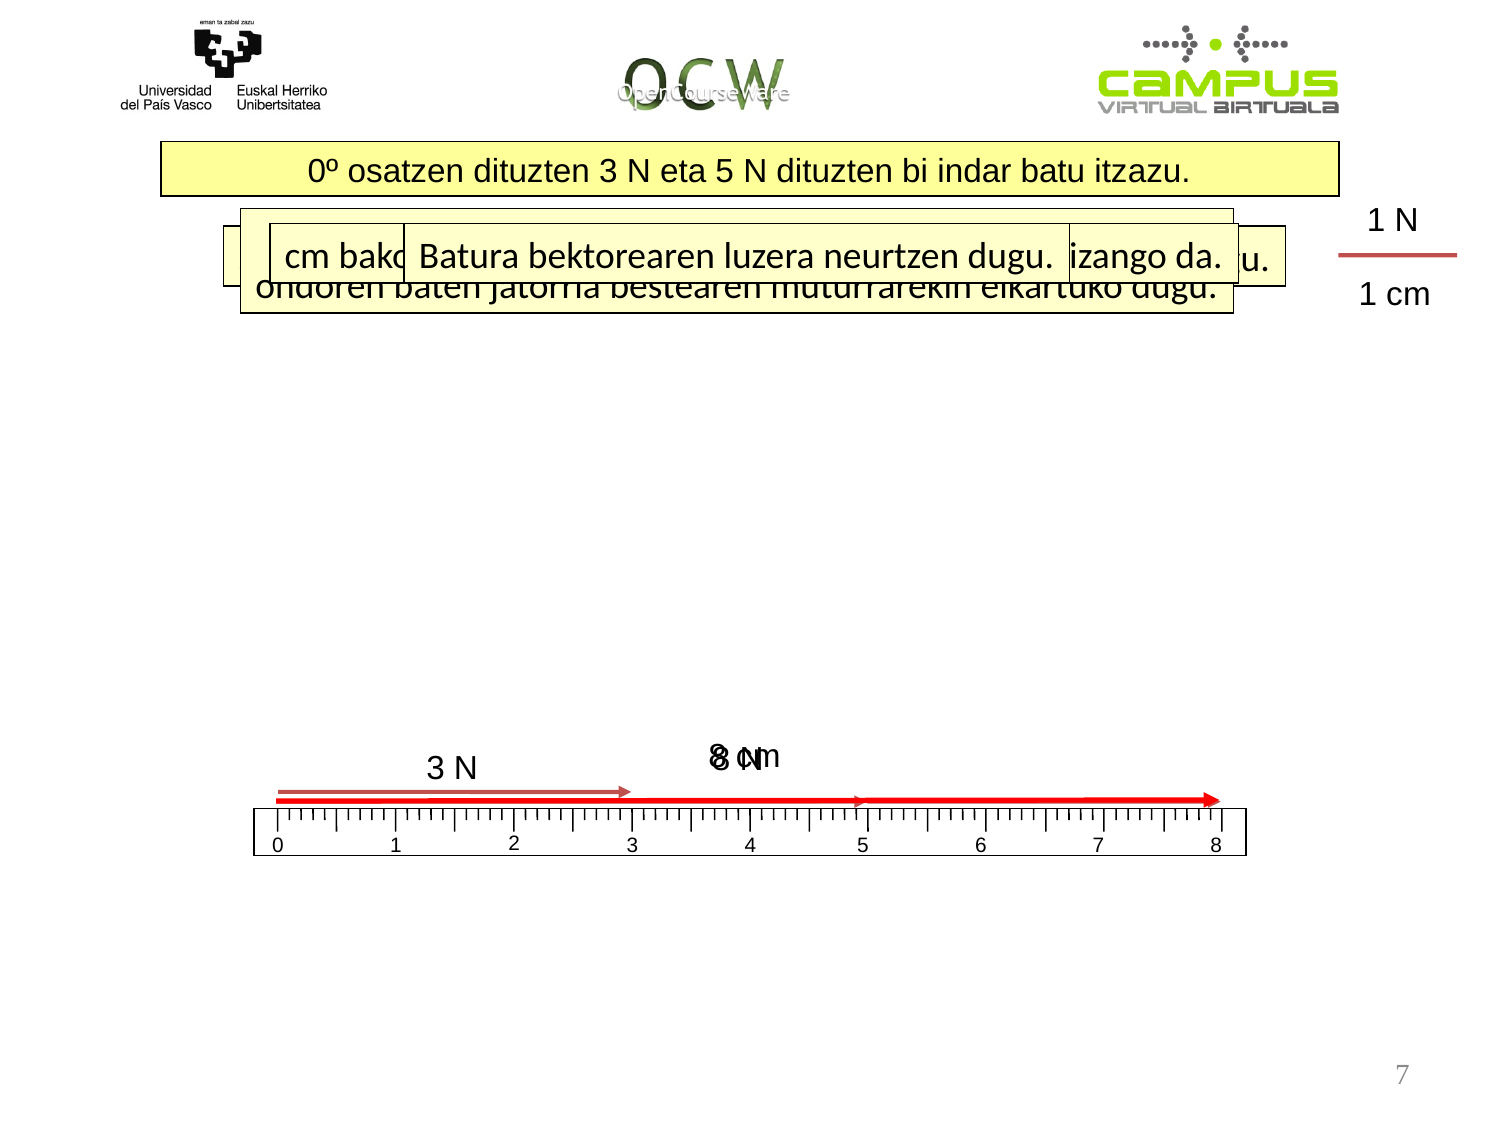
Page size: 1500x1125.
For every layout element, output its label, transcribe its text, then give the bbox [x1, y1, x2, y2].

text_box 8 cm [708, 733, 794, 774]
picture [611, 28, 799, 124]
text_box cm bakoitza 1 N denez, batura bektorea 8 N-etakoa izango da. [1070, 223, 1239, 284]
slide_number 7 [1074, 1042, 1425, 1103]
text_box 3 N bektorea bestearen ondoren ipiniko dugu, ondoren baten jatorria bestearen muturrarekin elkartuko dugu. [240, 208, 1234, 314]
picture [112, 11, 338, 117]
text_box 3 N [426, 746, 489, 787]
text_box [253, 808, 1247, 857]
text_box 0º osatzen dituzten 3 N eta 5 N dituzten bi indar batu itzazu. [160, 141, 1339, 197]
text_box cm bakoitza 1 N denez, batura bektorea 8 N-etakoa izango da. [269, 223, 404, 284]
picture [1095, 23, 1340, 115]
text_box 5 N-eko bektorea 5 cm-tako segmentuaren bitartez adieraziko dugu. [1234, 226, 1286, 286]
text_box 8 N [711, 736, 782, 777]
text_box [276, 793, 1220, 806]
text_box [1338, 198, 1458, 313]
text_box [388, 801, 867, 806]
text_box Batura bektorearen luzera neurtzen dugu. [404, 223, 1070, 284]
text_box [278, 785, 632, 799]
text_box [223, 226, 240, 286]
text_box [854, 795, 864, 800]
